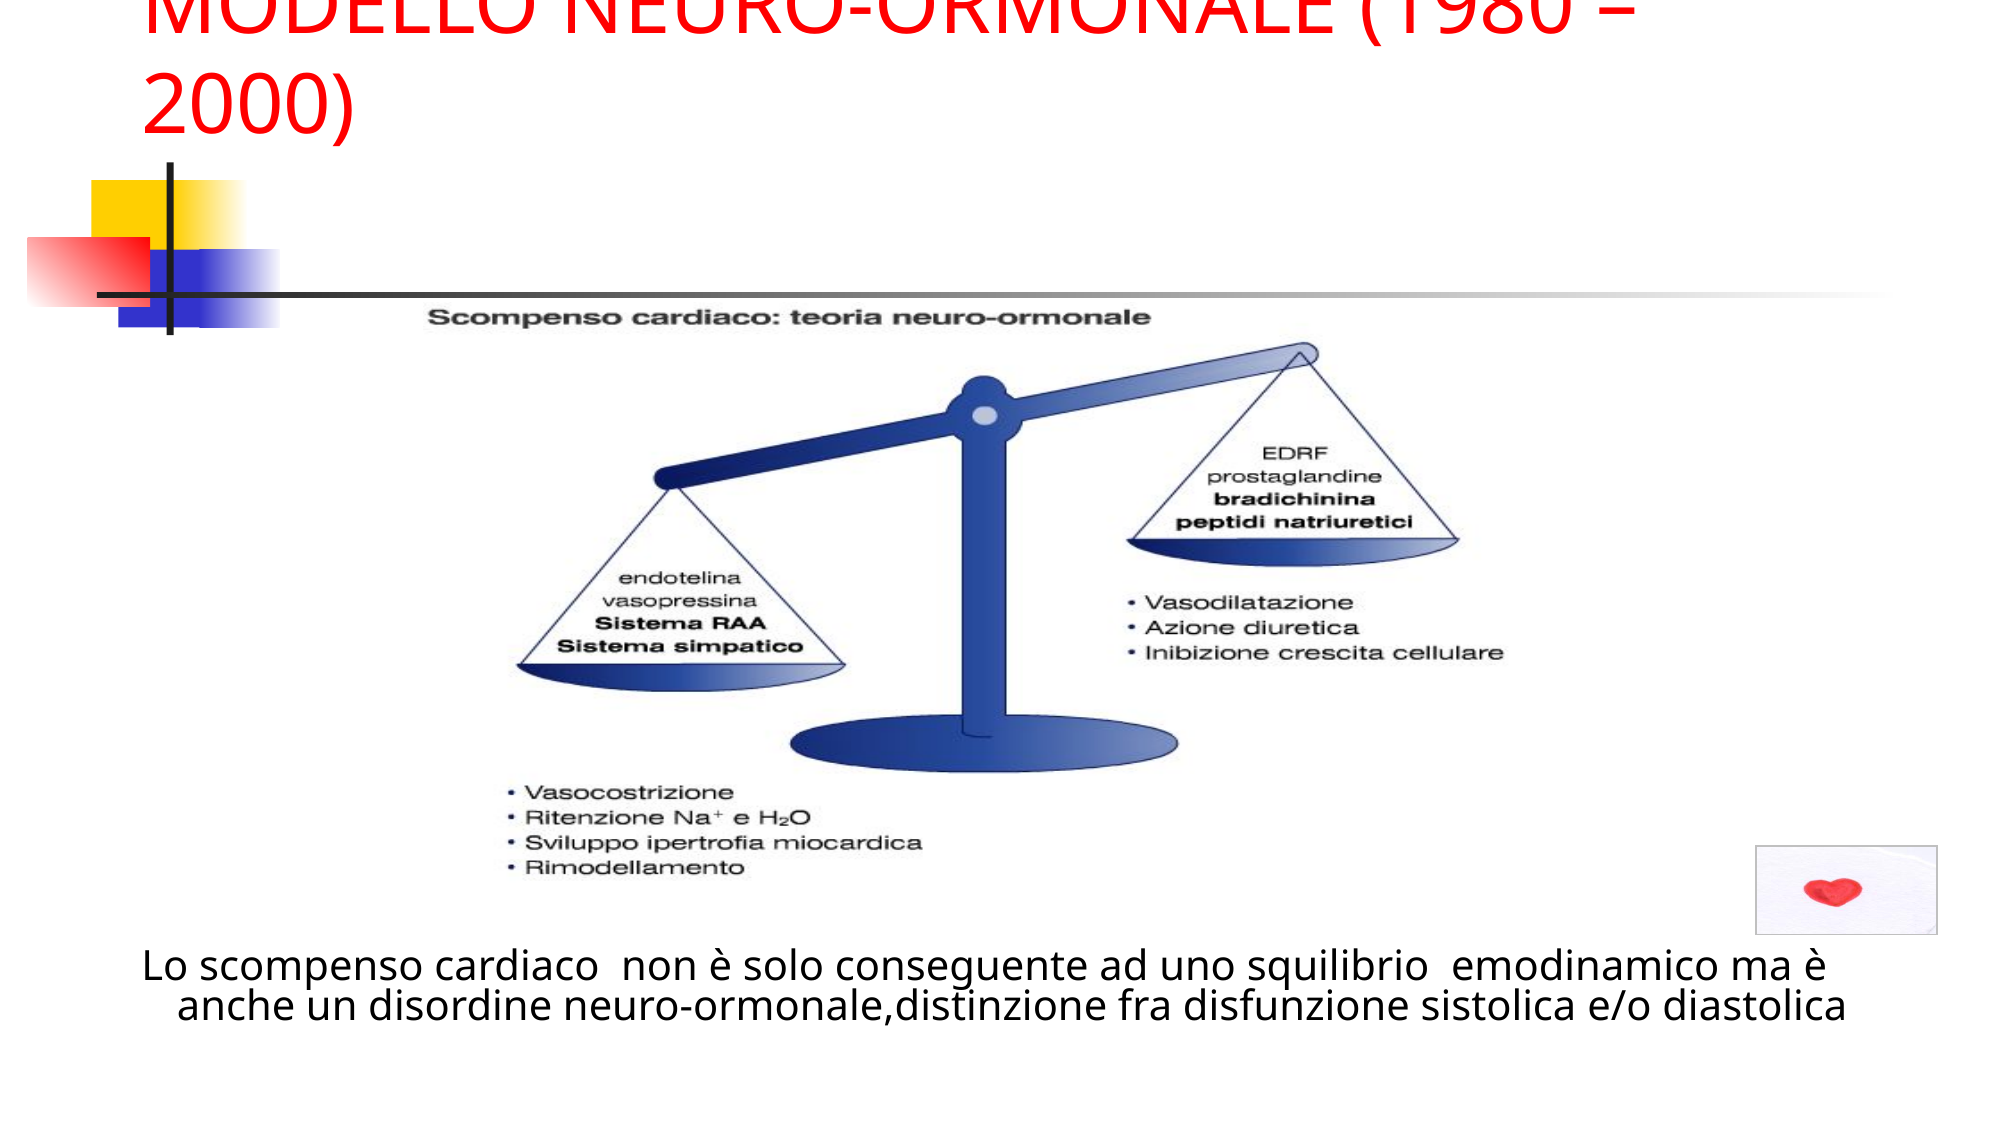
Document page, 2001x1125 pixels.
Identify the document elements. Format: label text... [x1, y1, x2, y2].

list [422, 302, 1656, 906]
text_box [1755, 846, 1937, 935]
title MODELLO NEURO-ORMONALE (1980 – 2000) [126, 23, 1798, 158]
list Lo scompenso cardiaco non è solo conseguente ad uno squilibrio emodinamico ma è anche un disordine neuro-ormonale,distinzione fra disfunzione sistolica e/o diastolica [70, 940, 1898, 1083]
